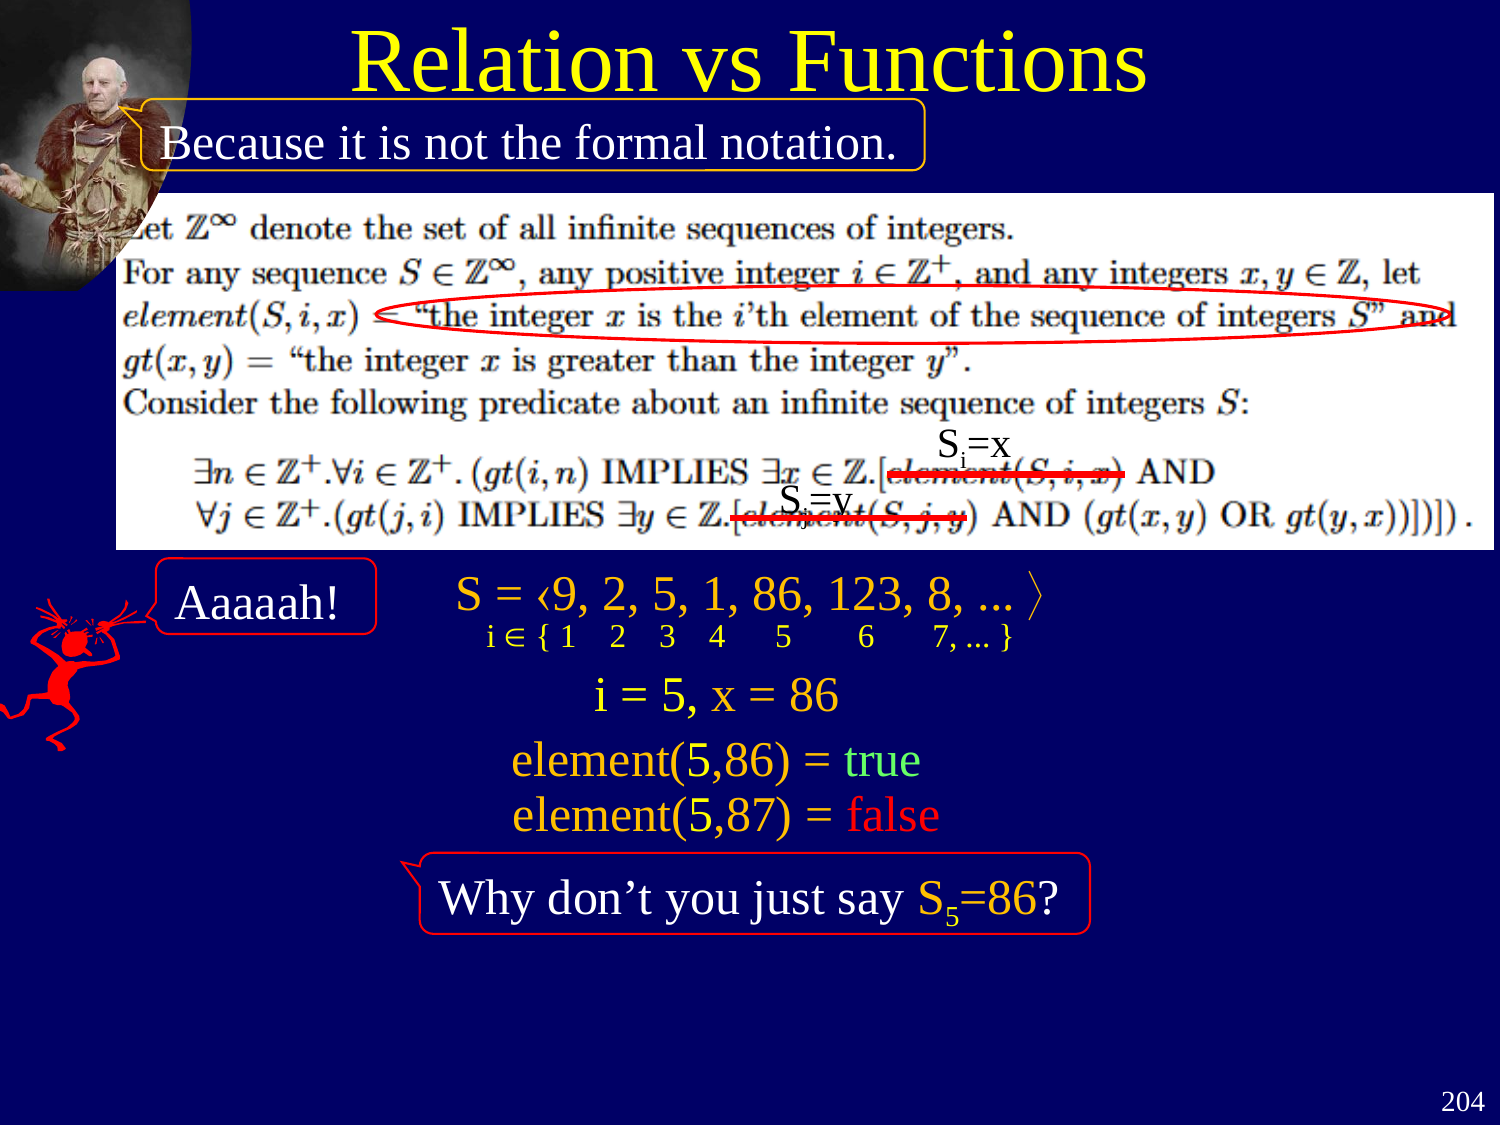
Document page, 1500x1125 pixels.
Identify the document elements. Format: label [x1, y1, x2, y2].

text_box [440, 553, 1060, 849]
text_box [192, 0, 1388, 180]
text_box [401, 852, 1090, 934]
picture [0, 0, 1495, 551]
text_box [729, 408, 1126, 531]
text_box [0, 558, 377, 752]
